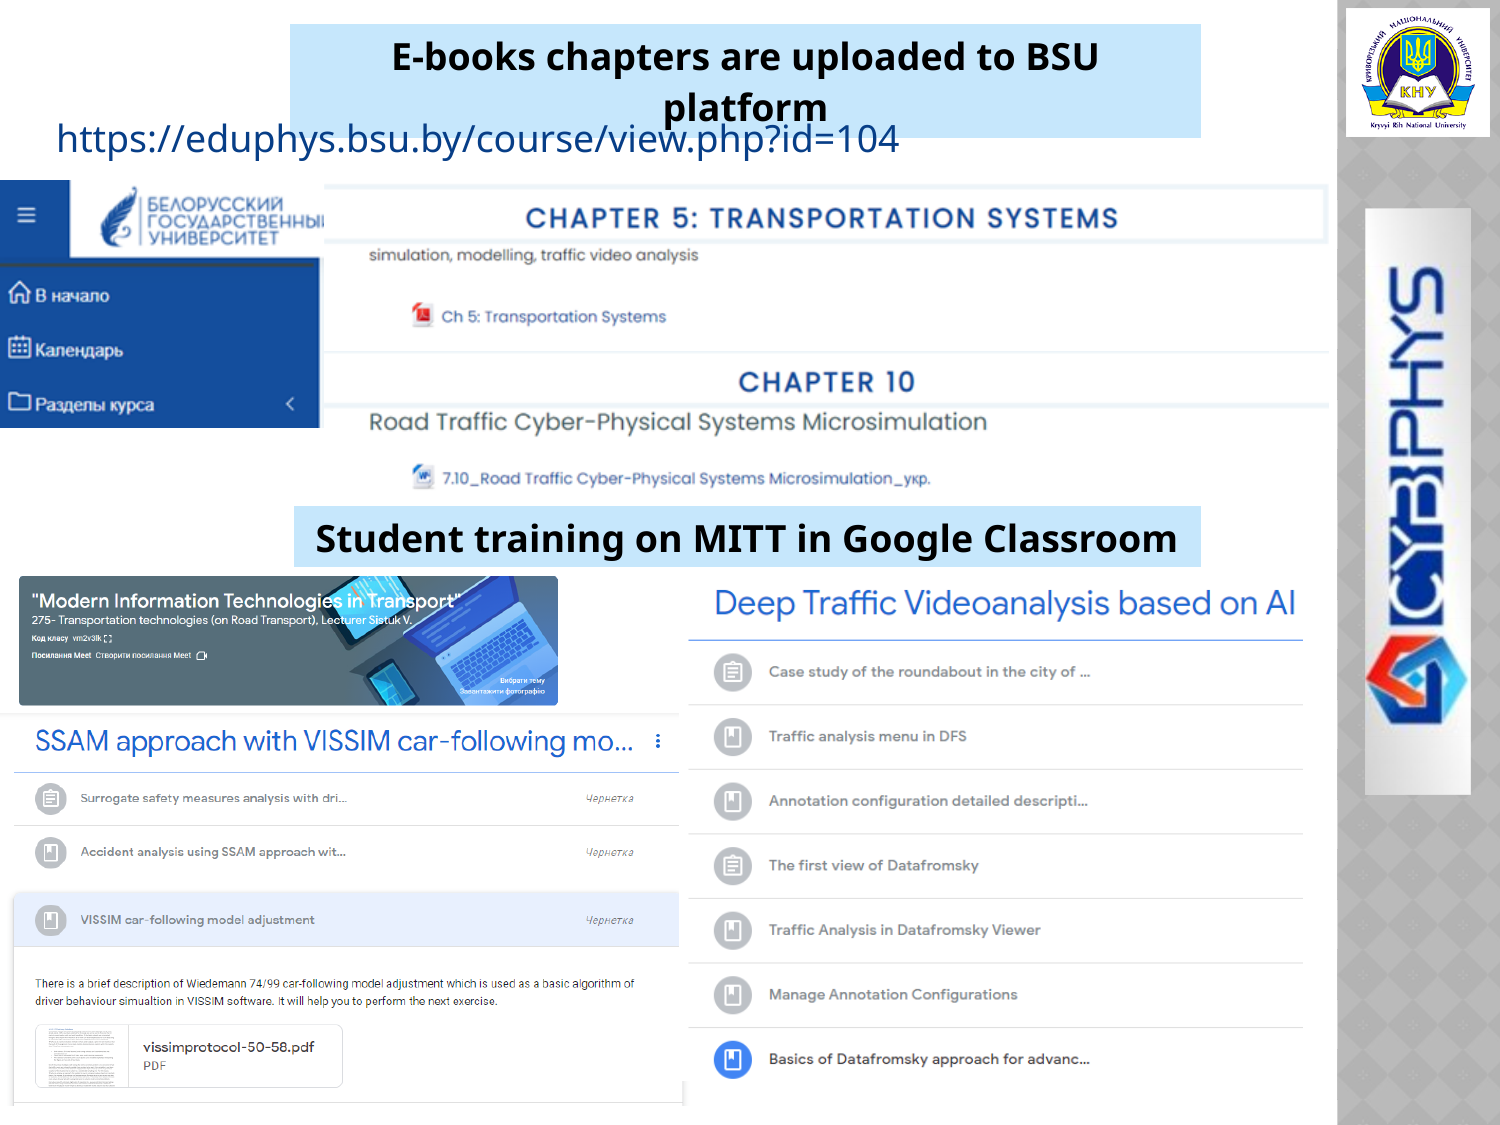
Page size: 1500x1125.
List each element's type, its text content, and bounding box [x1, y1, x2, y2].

picture [14, 569, 571, 711]
picture [678, 571, 1304, 1082]
text_box https://eduphys.bsu.by/course/view.php?id=104 [41, 107, 1128, 168]
picture [0, 179, 1500, 555]
picture [1366, 563, 1470, 794]
table_header E-books chapters are uploaded to BSU platform [290, 24, 1201, 138]
picture [0, 712, 706, 1106]
picture [1346, 8, 1490, 138]
picture [1366, 209, 1470, 447]
table_header Student training on MITT in Google Classroom [294, 506, 1201, 567]
